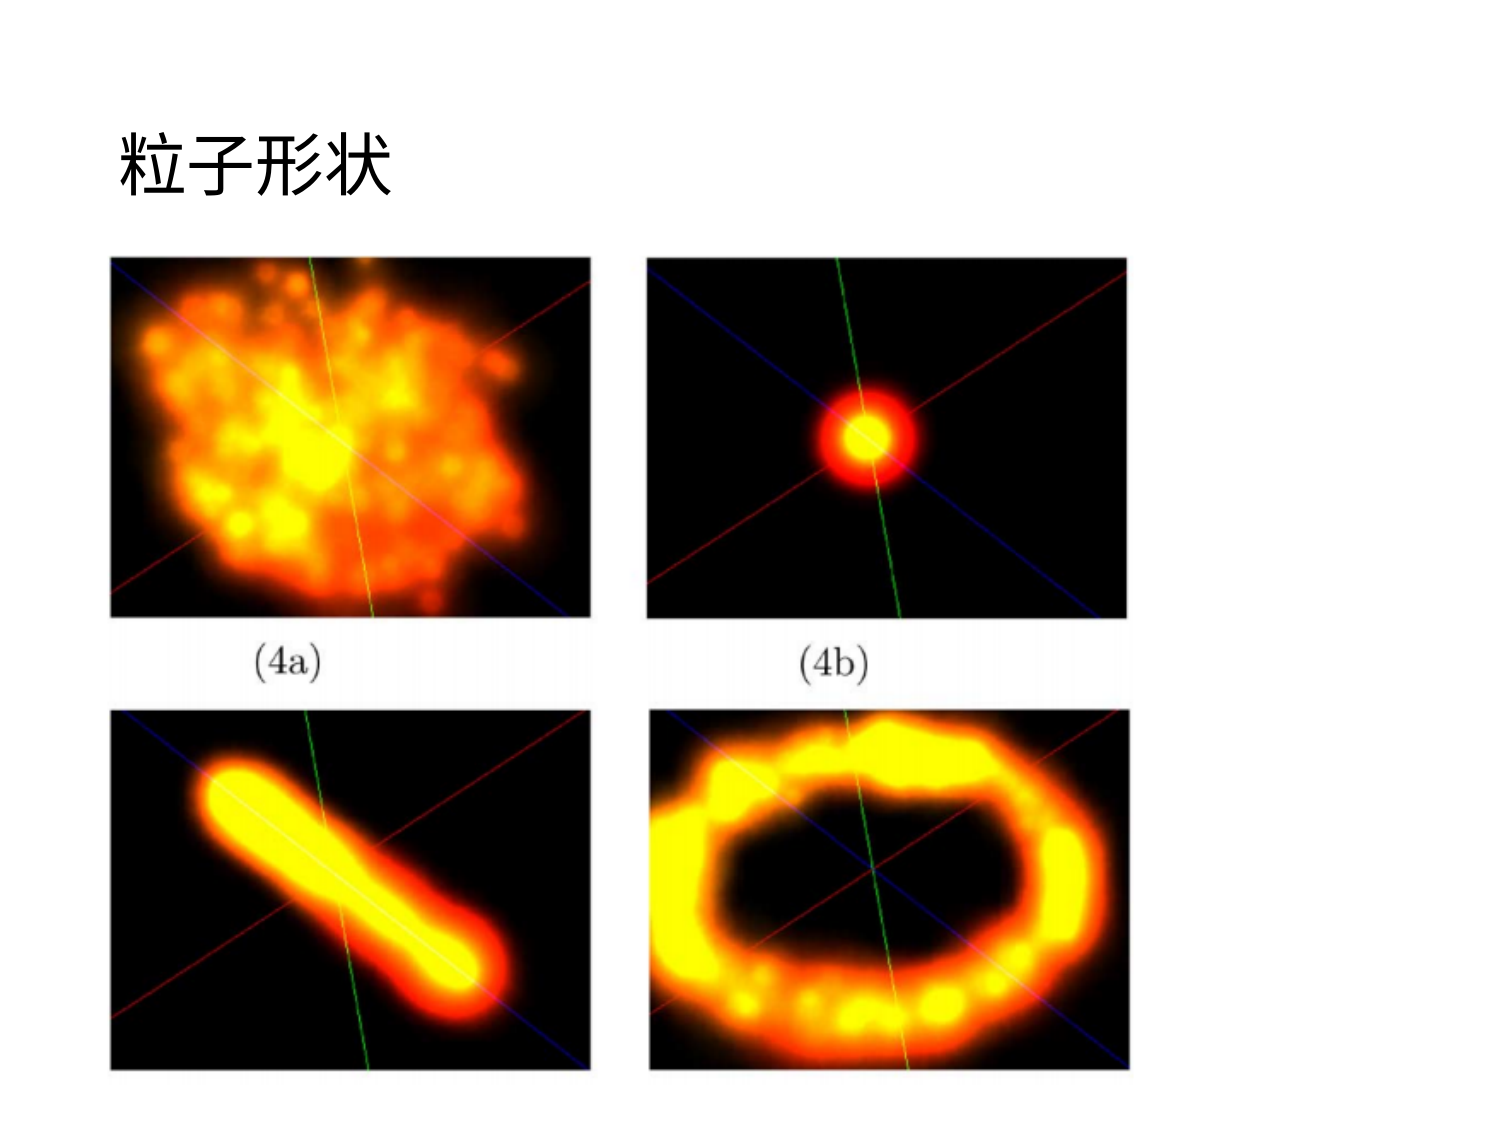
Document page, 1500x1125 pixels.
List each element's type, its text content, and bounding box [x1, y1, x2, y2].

title 粒子形状 [103, 59, 1397, 278]
picture [103, 241, 1144, 1085]
